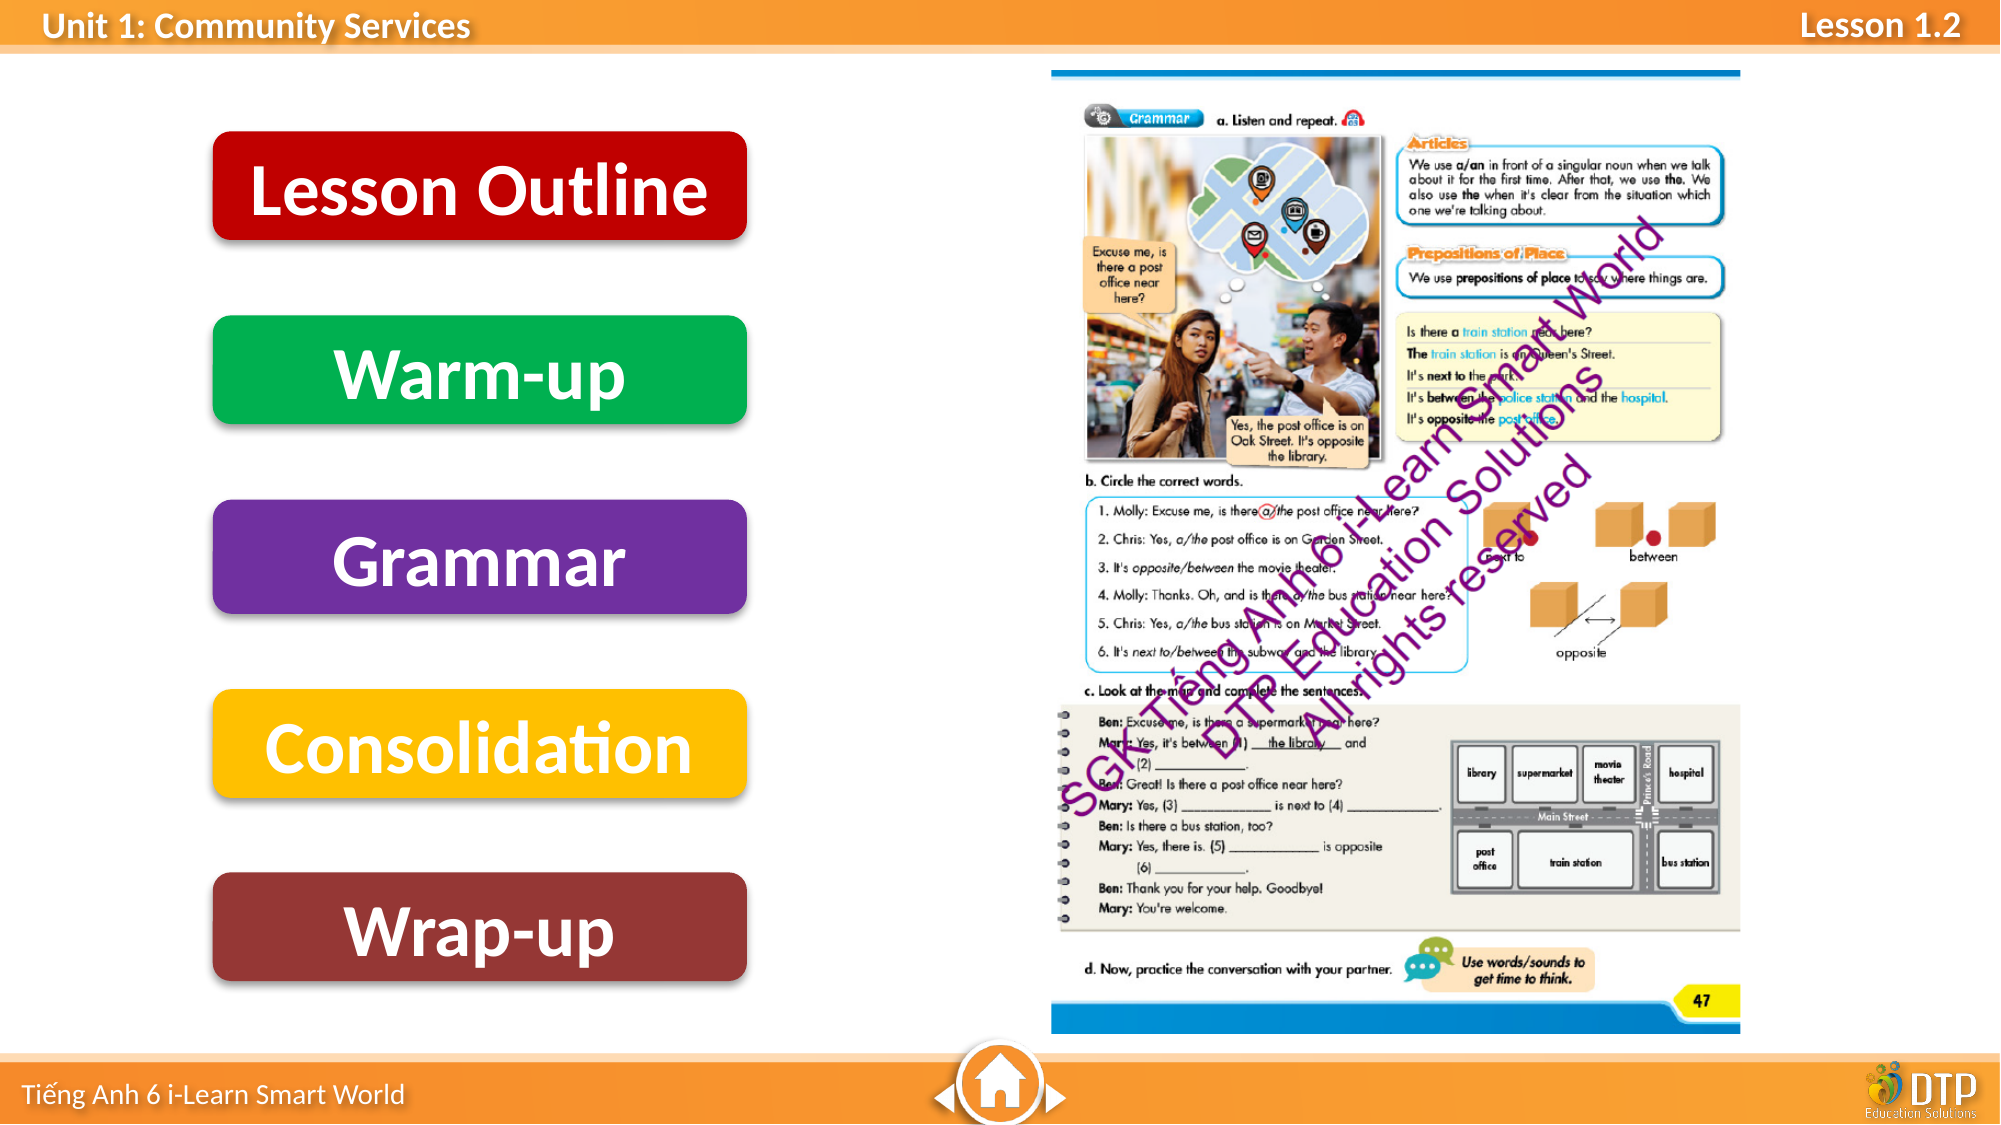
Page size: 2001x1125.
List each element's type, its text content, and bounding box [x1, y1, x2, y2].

text_box Warm-up [210, 313, 750, 427]
text_box Grammar [210, 497, 750, 616]
picture [0, 0, 2000, 1125]
text_box Lesson Outline [210, 129, 750, 243]
text_box Consolidation [210, 687, 750, 800]
text_box Wrap-up [210, 870, 750, 984]
